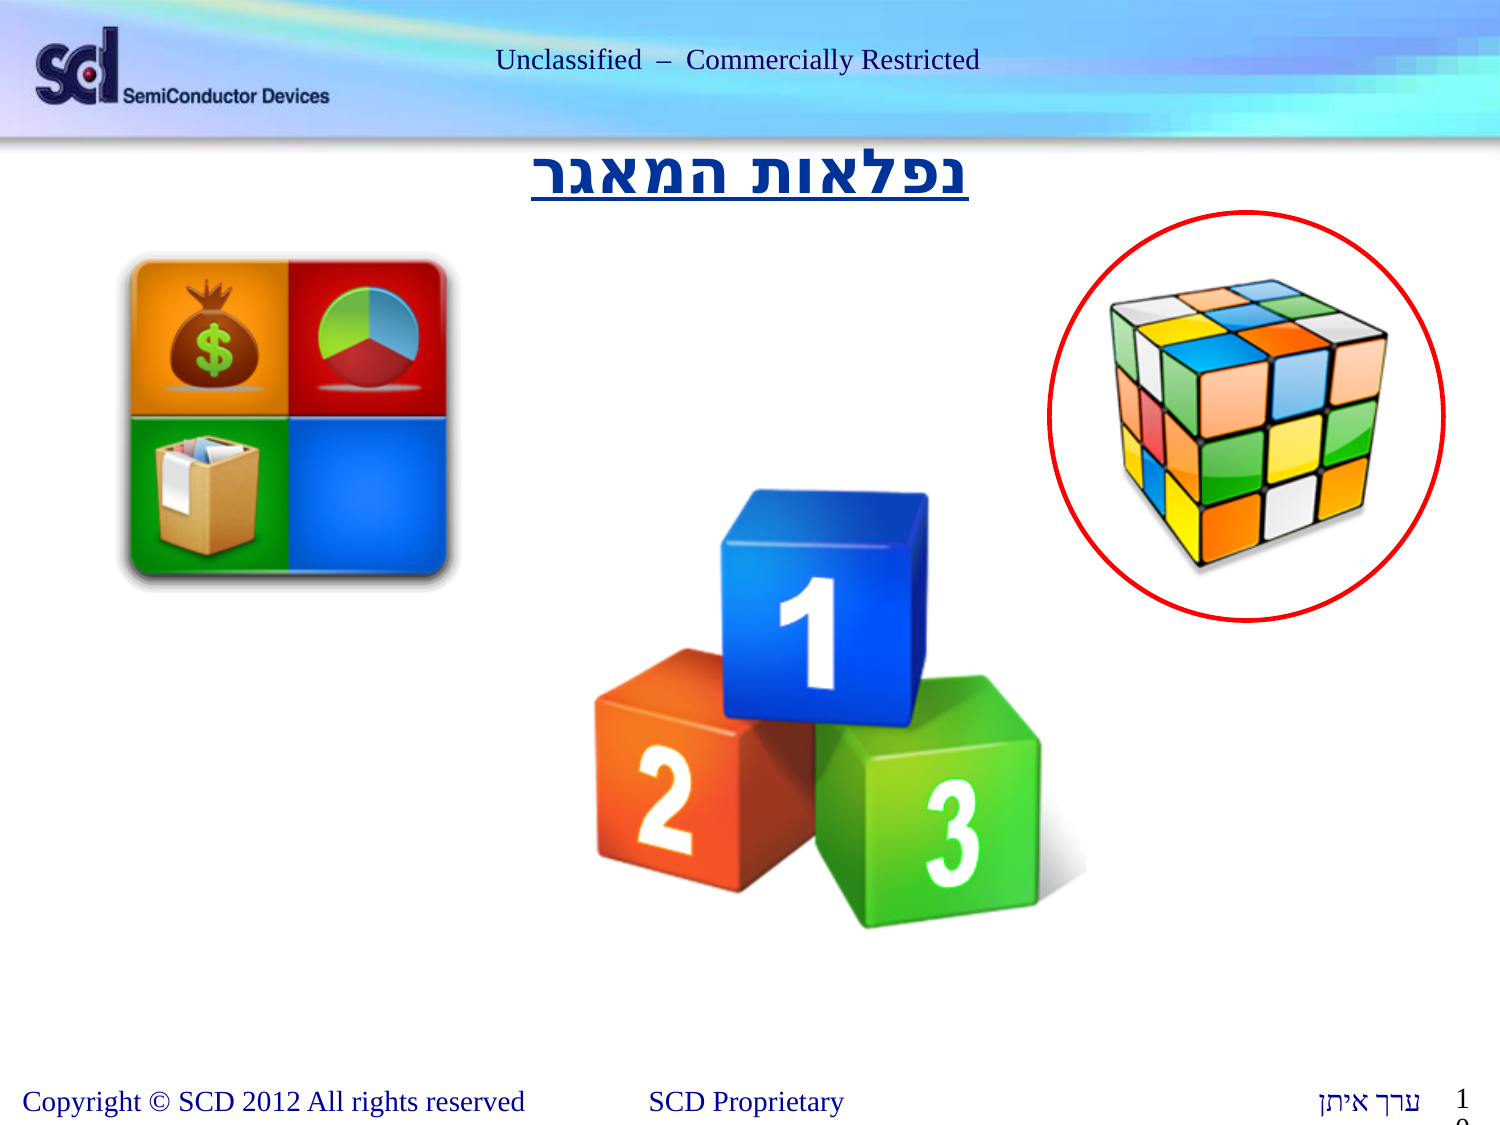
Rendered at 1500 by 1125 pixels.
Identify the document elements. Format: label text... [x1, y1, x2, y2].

text_box [1145, 212, 1347, 241]
picture [0, 0, 1500, 1125]
title נפלאות המאגר [112, 121, 1388, 216]
text_box [1416, 312, 1444, 521]
slide_number 10 [1440, 1072, 1500, 1125]
text_box [1347, 240, 1437, 360]
